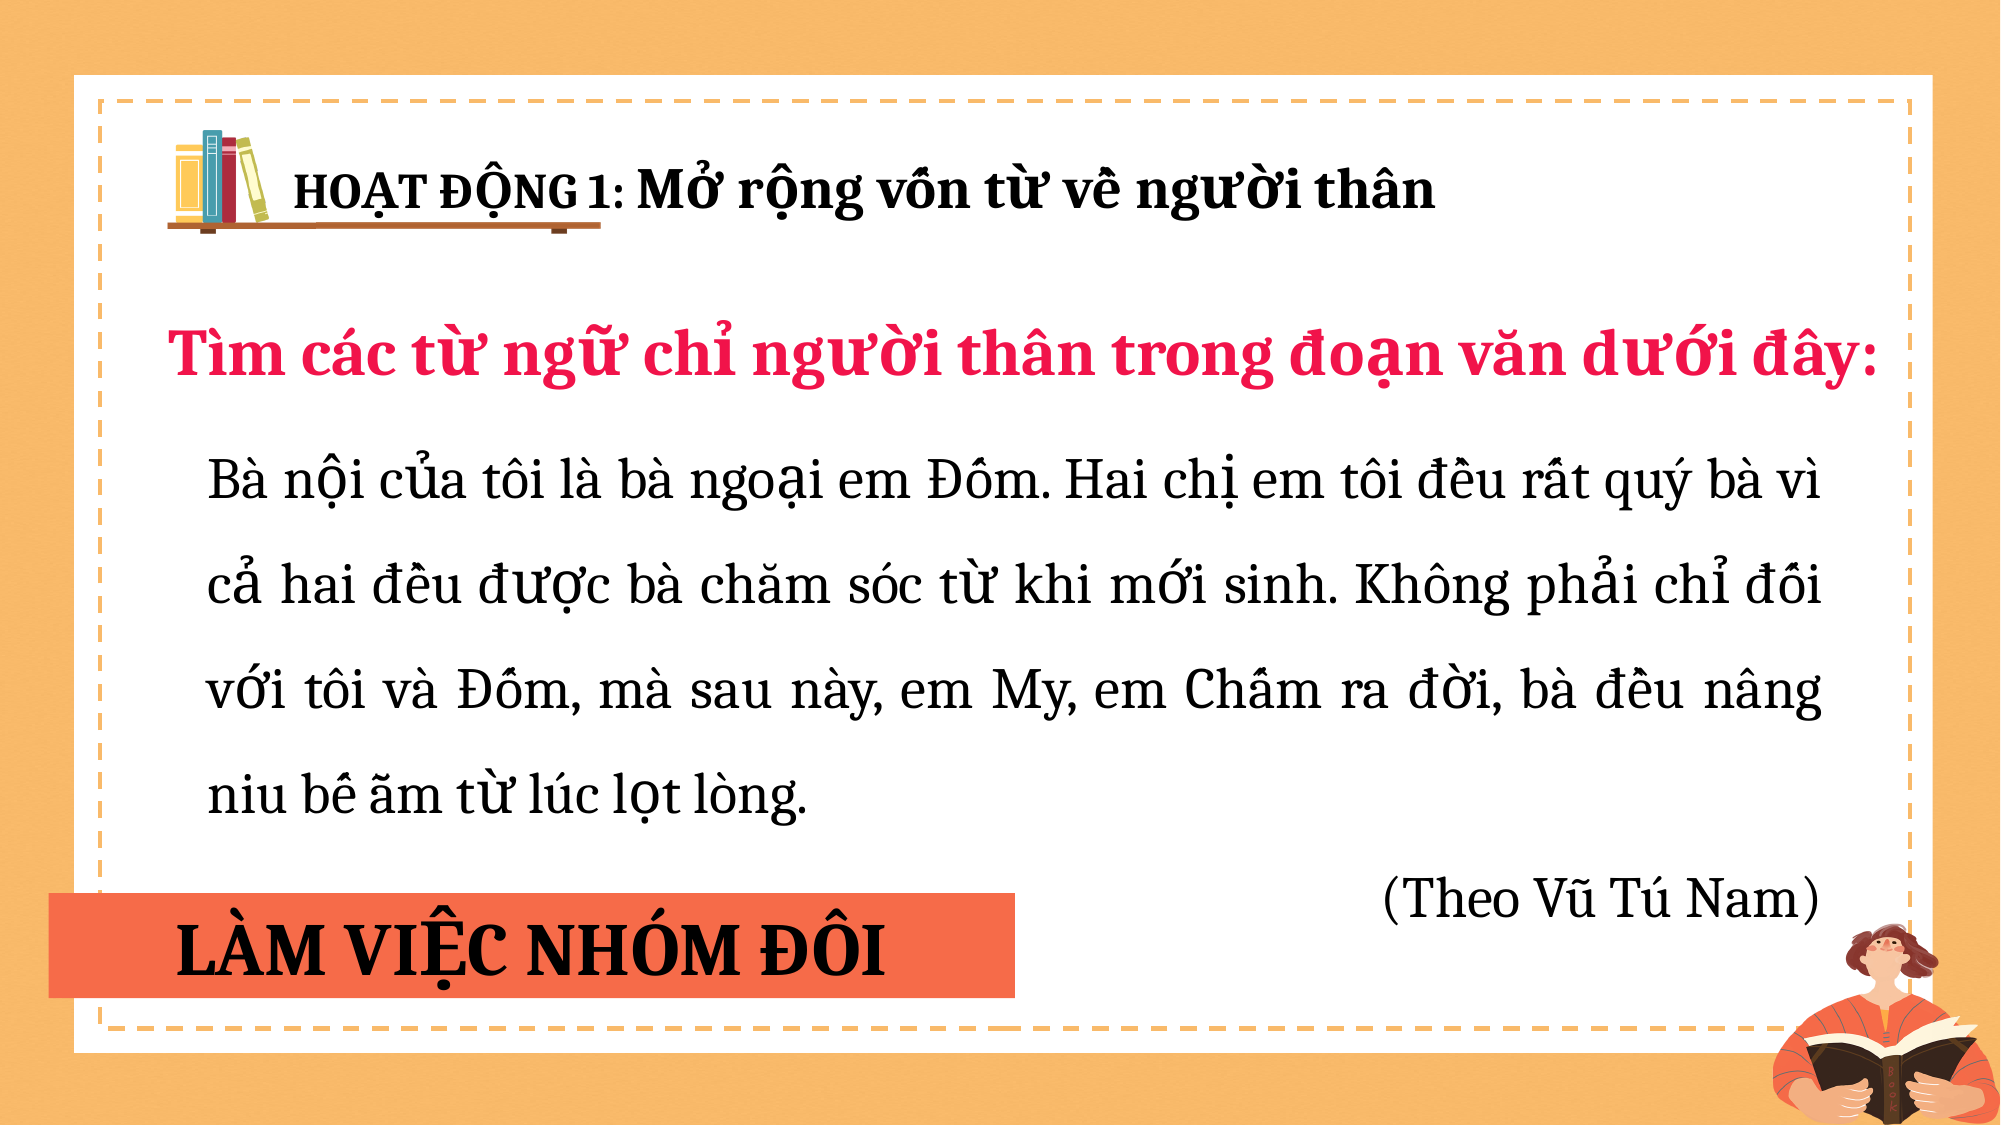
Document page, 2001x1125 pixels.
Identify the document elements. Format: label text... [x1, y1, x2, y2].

text_box Tìm các từ ngữ chỉ người thân trong đoạn văn dưới đây: [136, 301, 1913, 397]
text_box LÀM VIỆC NHÓM ĐÔI [48, 893, 1015, 999]
picture [0, 0, 2001, 1125]
text_box Bà nội của tôi là bà ngoại em Đốm. Hai chị em tôi đều rất quý bà vì cả hai đều được bà chăm sóc từ khi mới sinh. Không phải chỉ đối với tôi và Đốm, mà sau này, em My, em Chấm ra đời, bà đều nâng niu bế ẵm từ lúc lọt lòng. (Theo Vũ Tú Nam) [192, 397, 1838, 1042]
text_box HOẠT ĐỘNG 1: Mở rộng vốn từ về người thân [610, 143, 1605, 228]
